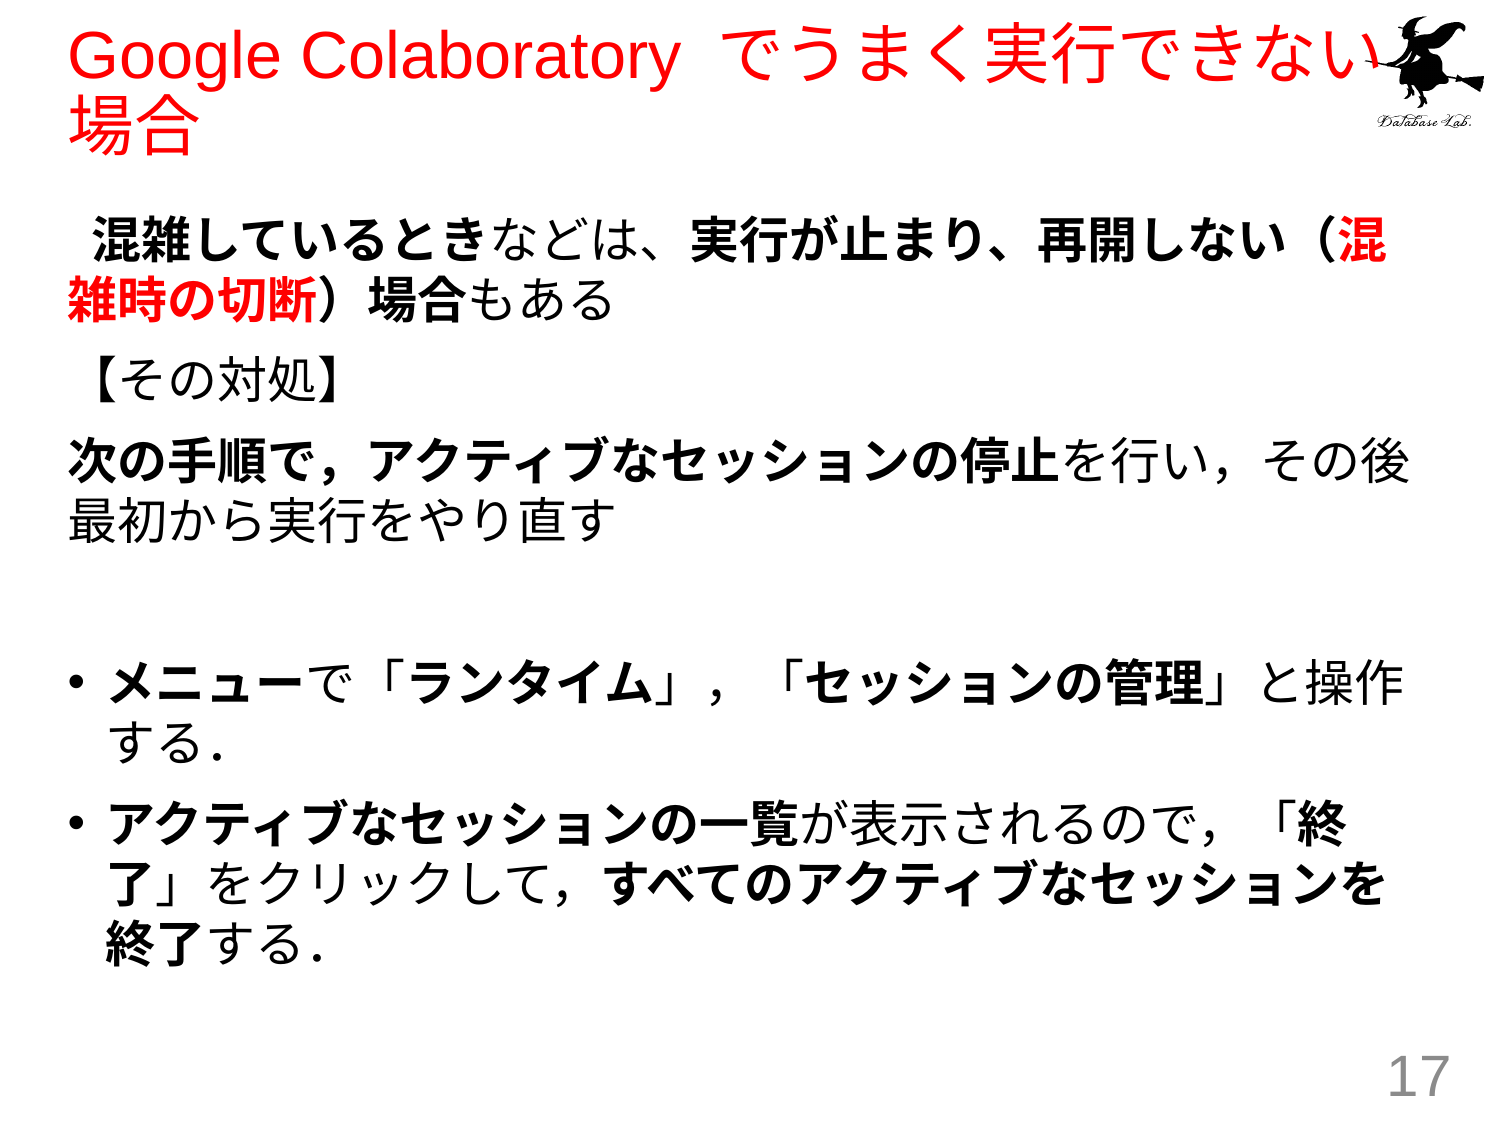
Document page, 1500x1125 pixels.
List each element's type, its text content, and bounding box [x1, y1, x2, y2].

slide_number 17 [1129, 1042, 1467, 1103]
title Google Colaboratory でうまく実行できない場合 [52, 28, 1441, 158]
list 混雑しているときなどは、実行が止まり、再開しない（混雑時の切断）場合もある 【その対処】 次の手順で，アクティブなセッションの停止を行い，その後最初から実行をやり直す メニューで「ランタイム」，「セッションの管理」と操作する． アクティブなセッションの一覧が表示されるので，「終了」をクリックして，すべてのアクティブなセッションを終了する． [52, 200, 1441, 1118]
picture [1362, 14, 1486, 130]
